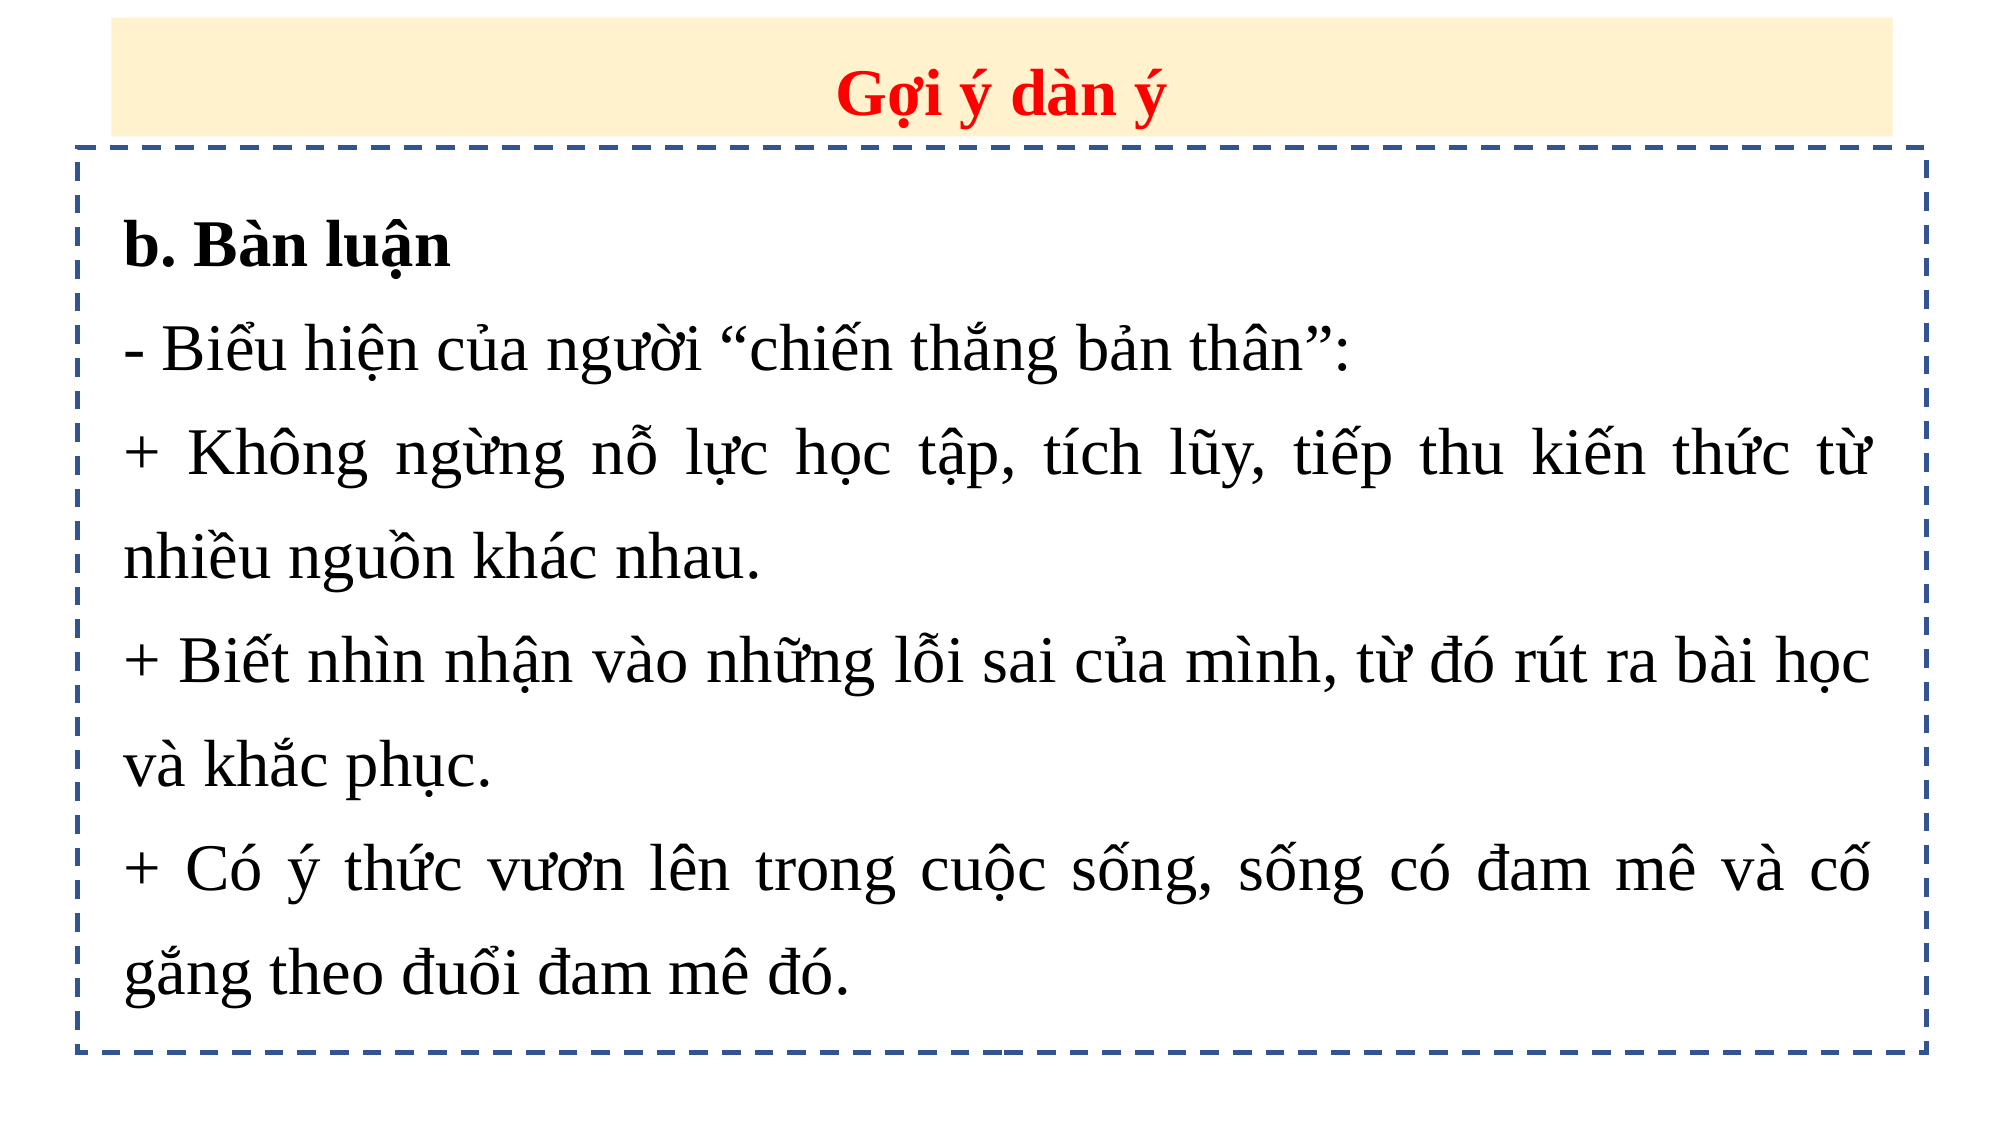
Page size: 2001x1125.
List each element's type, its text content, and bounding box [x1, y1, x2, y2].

text_box Gợi ý dàn ý [111, 17, 1893, 137]
text_box [76, 147, 1928, 1053]
text_box b. Bàn luận - Biểu hiện của người “chiến thắng bản thân”: + Không ngừng nỗ lực học tập, tích lũy, tiếp thu kiến thức từ nhiều nguồn khác nhau. + Biết nhìn nhận vào những lỗi sai của mình, từ đó rút ra bài học và khắc phục. + Có ý thức vươn lên trong cuộc sống, sống có đam mê và cố gắng theo đuổi đam mê đó. [108, 168, 1890, 1015]
